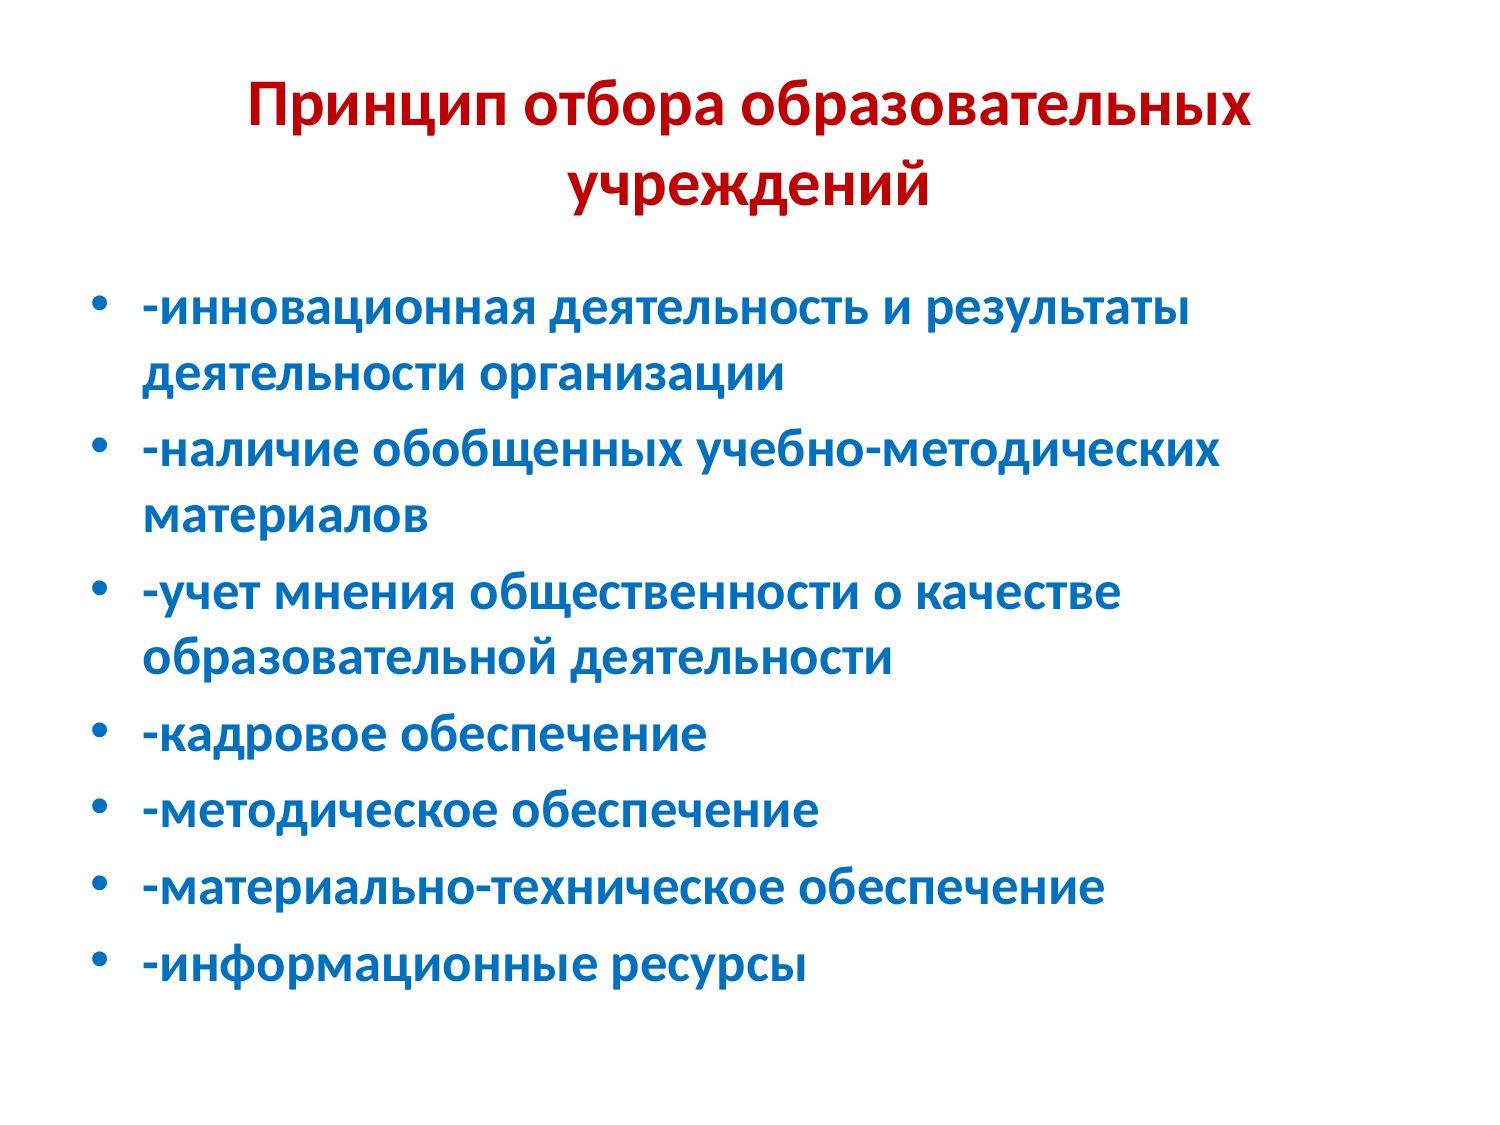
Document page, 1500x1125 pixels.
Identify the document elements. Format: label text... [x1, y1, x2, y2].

list -инновационная деятельность и результаты деятельности организации -наличие обобщенных учебно-методических материалов -учет мнения общественности о качестве образовательной деятельности -кадровое обеспечение -методическое обеспечение -материально-техническое обеспечение -информационные ресурсы [75, 262, 1425, 1005]
title Принцип отбора образовательных учреждений [75, 45, 1425, 233]
